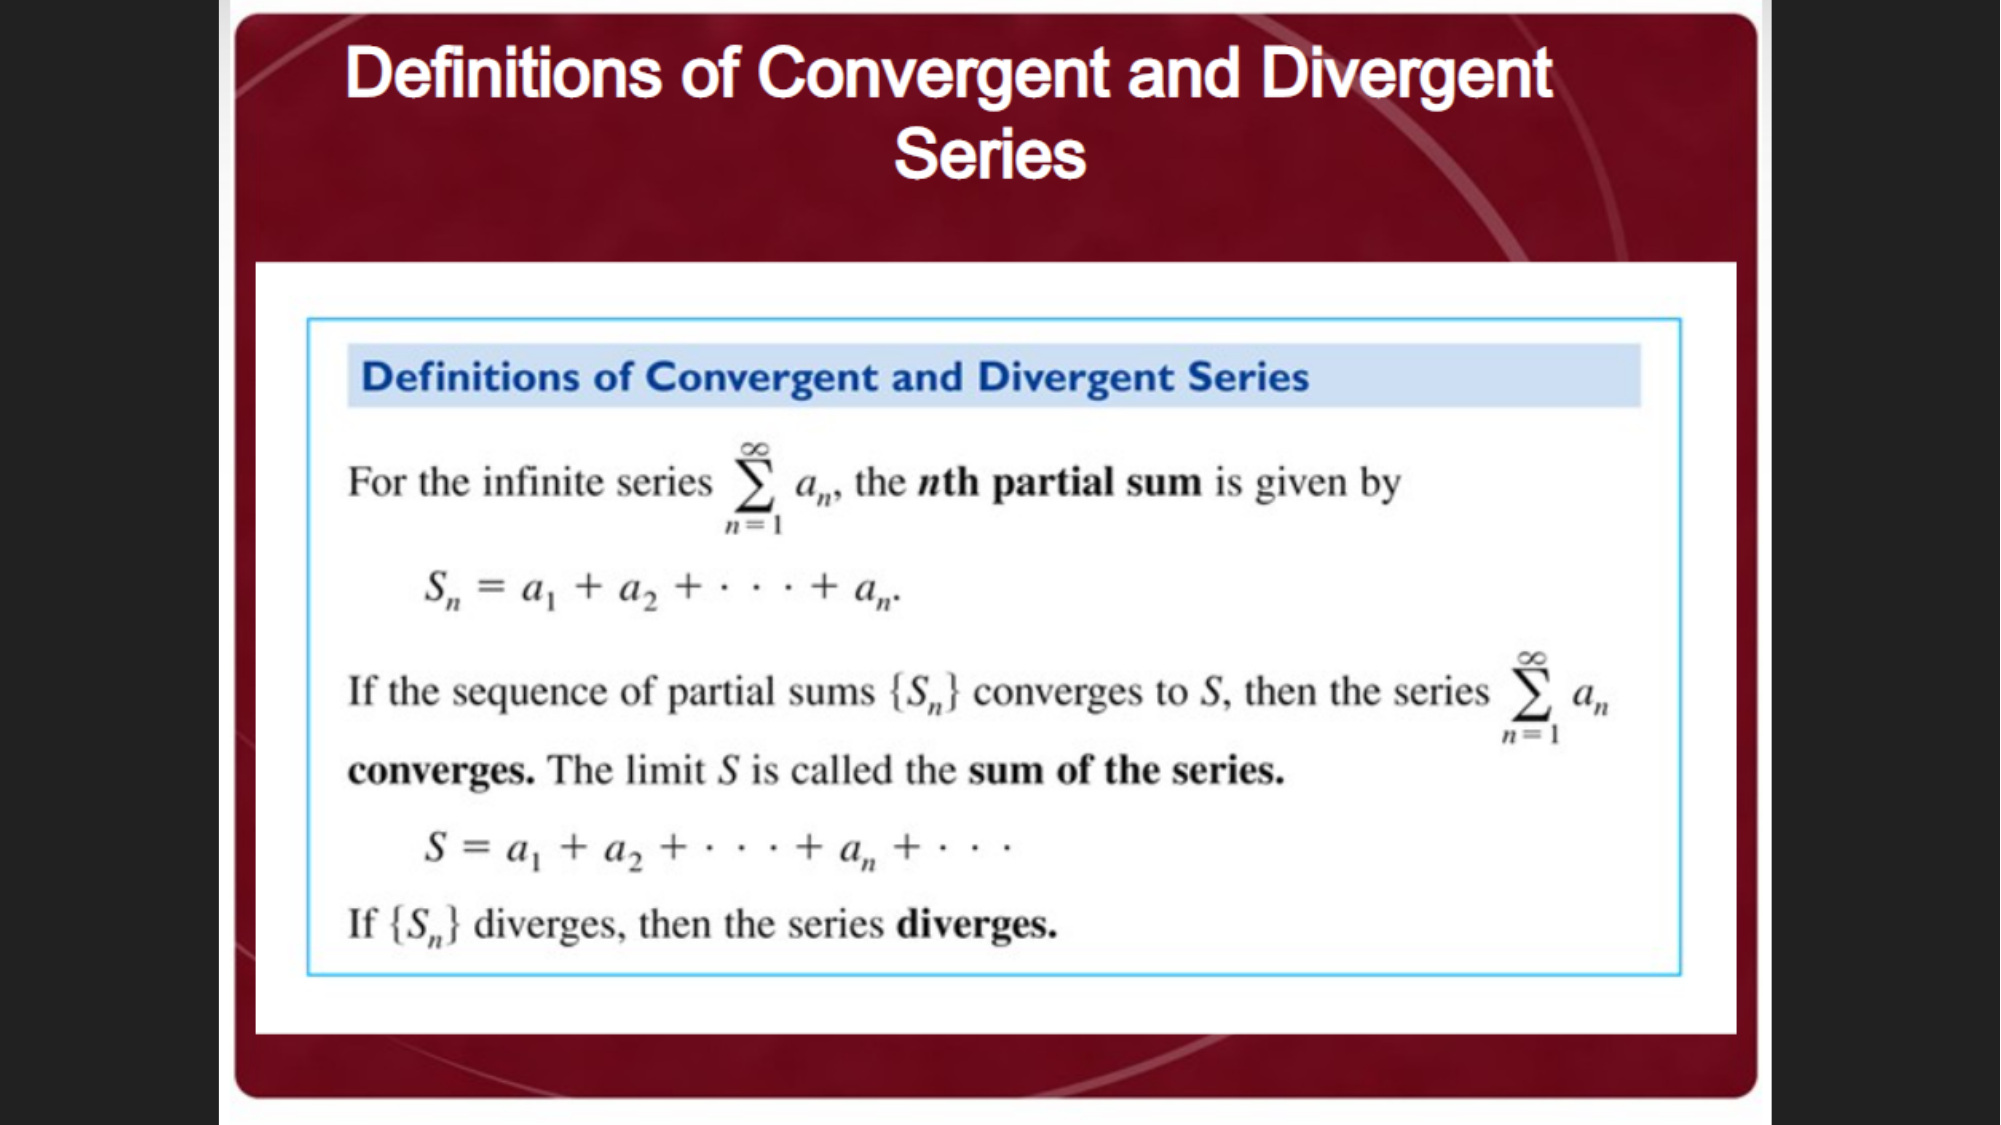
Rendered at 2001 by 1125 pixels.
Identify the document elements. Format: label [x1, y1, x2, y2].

picture [218, 0, 1772, 1125]
